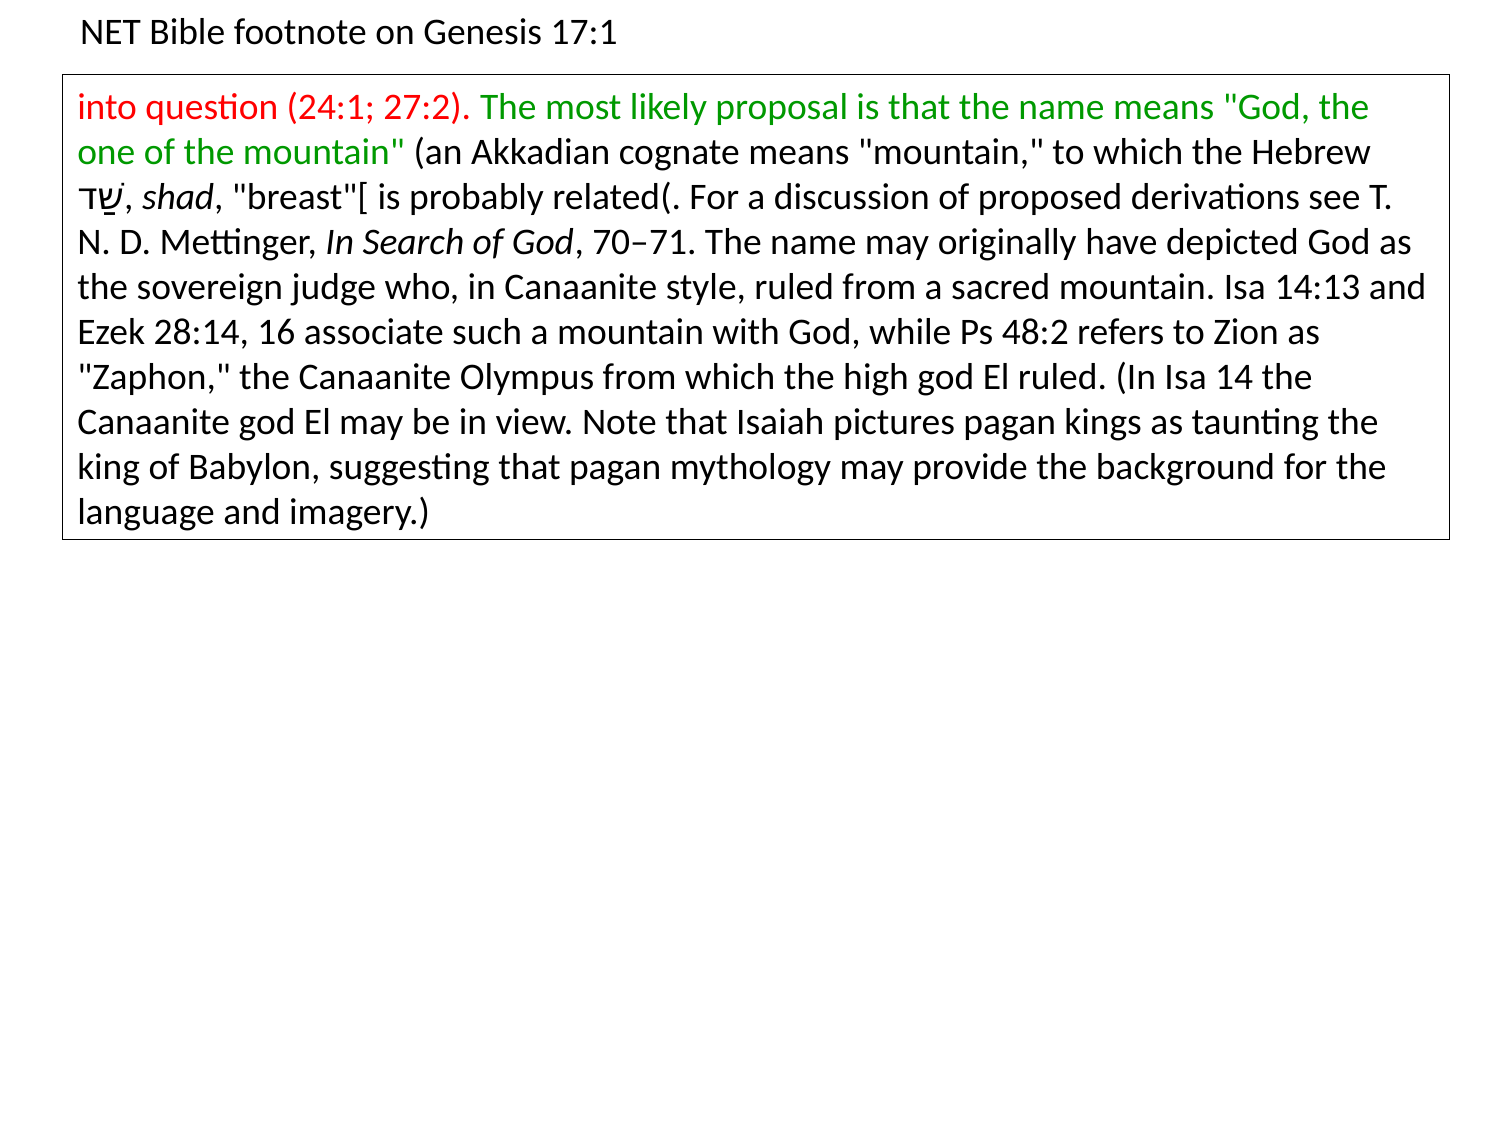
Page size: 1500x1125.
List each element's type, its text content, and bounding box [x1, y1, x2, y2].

text_box NET Bible footnote on Genesis 17:1 [65, 0, 634, 60]
text_box into question (24:1; 27:2). The most likely proposal is that the name means "God, the one of the mountain" (an Akkadian cognate means "mountain," to which the Hebrew שַׁד, shad, "breast"[ is probably related(. For a discussion of proposed derivations see T. N. D. Mettinger, In Search of God, 70–71. The name may originally have depicted God as the sovereign judge who, in Canaanite style, ruled from a sacred mountain. Isa 14:13 and Ezek 28:14, 16 associate such a mountain with God, while Ps 48:2 refers to Zion as "Zaphon," the Canaanite Olympus from which the high god El ruled. (In Isa 14 the Canaanite god El may be in view. Note that Isaiah pictures pagan kings as taunting the king of Babylon, suggesting that pagan mythology may provide the background for the language and imagery.) [62, 74, 1450, 540]
